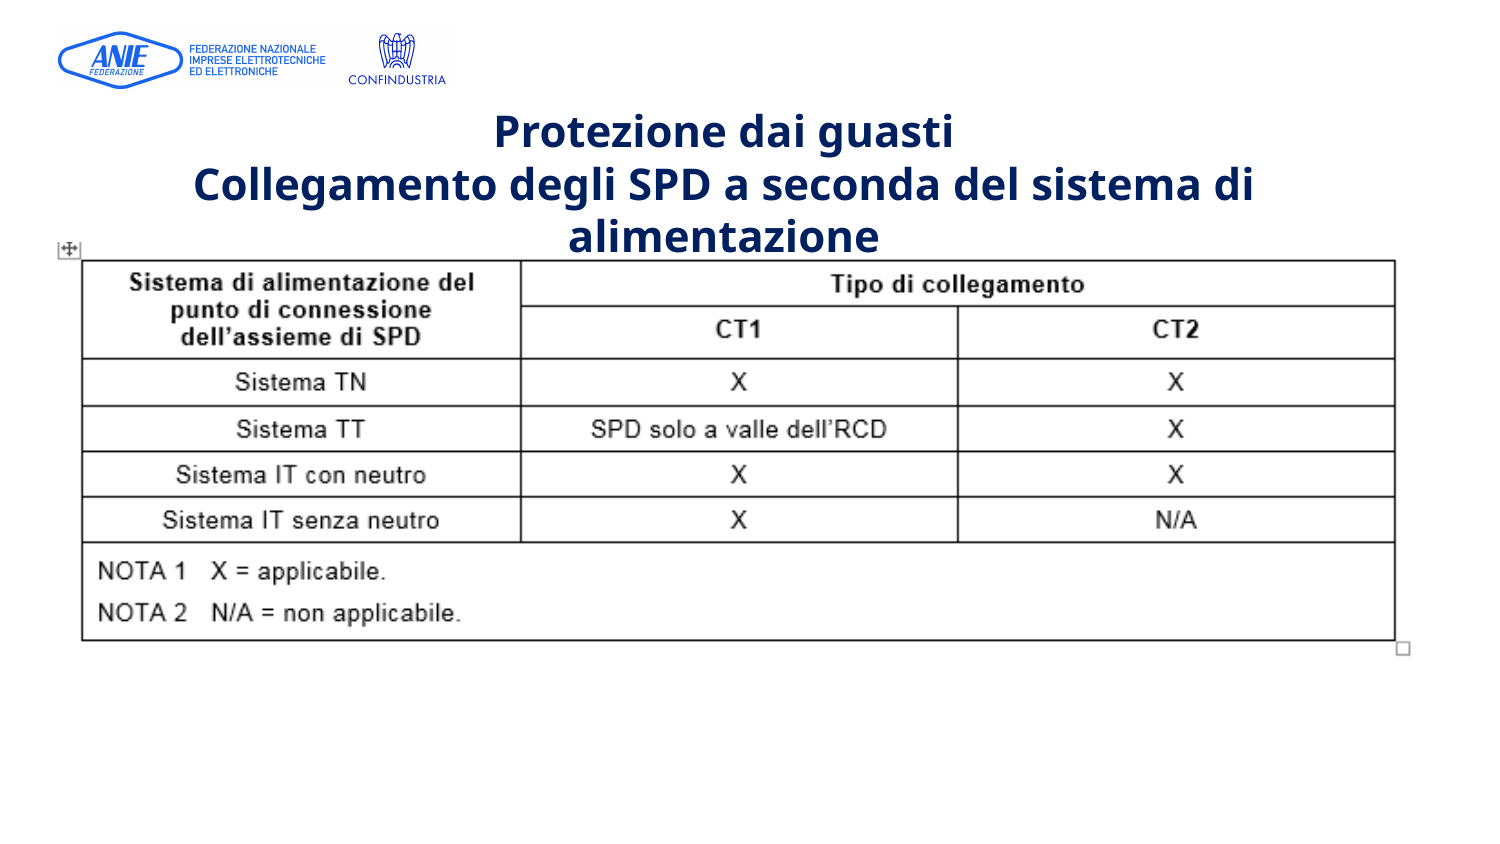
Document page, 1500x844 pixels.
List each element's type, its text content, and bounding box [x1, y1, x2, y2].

picture [48, 238, 1418, 659]
picture [53, 26, 455, 92]
text_box Protezione dai guasti Collegamento degli SPD a seconda del sistema di alimentazione [48, 96, 1399, 238]
